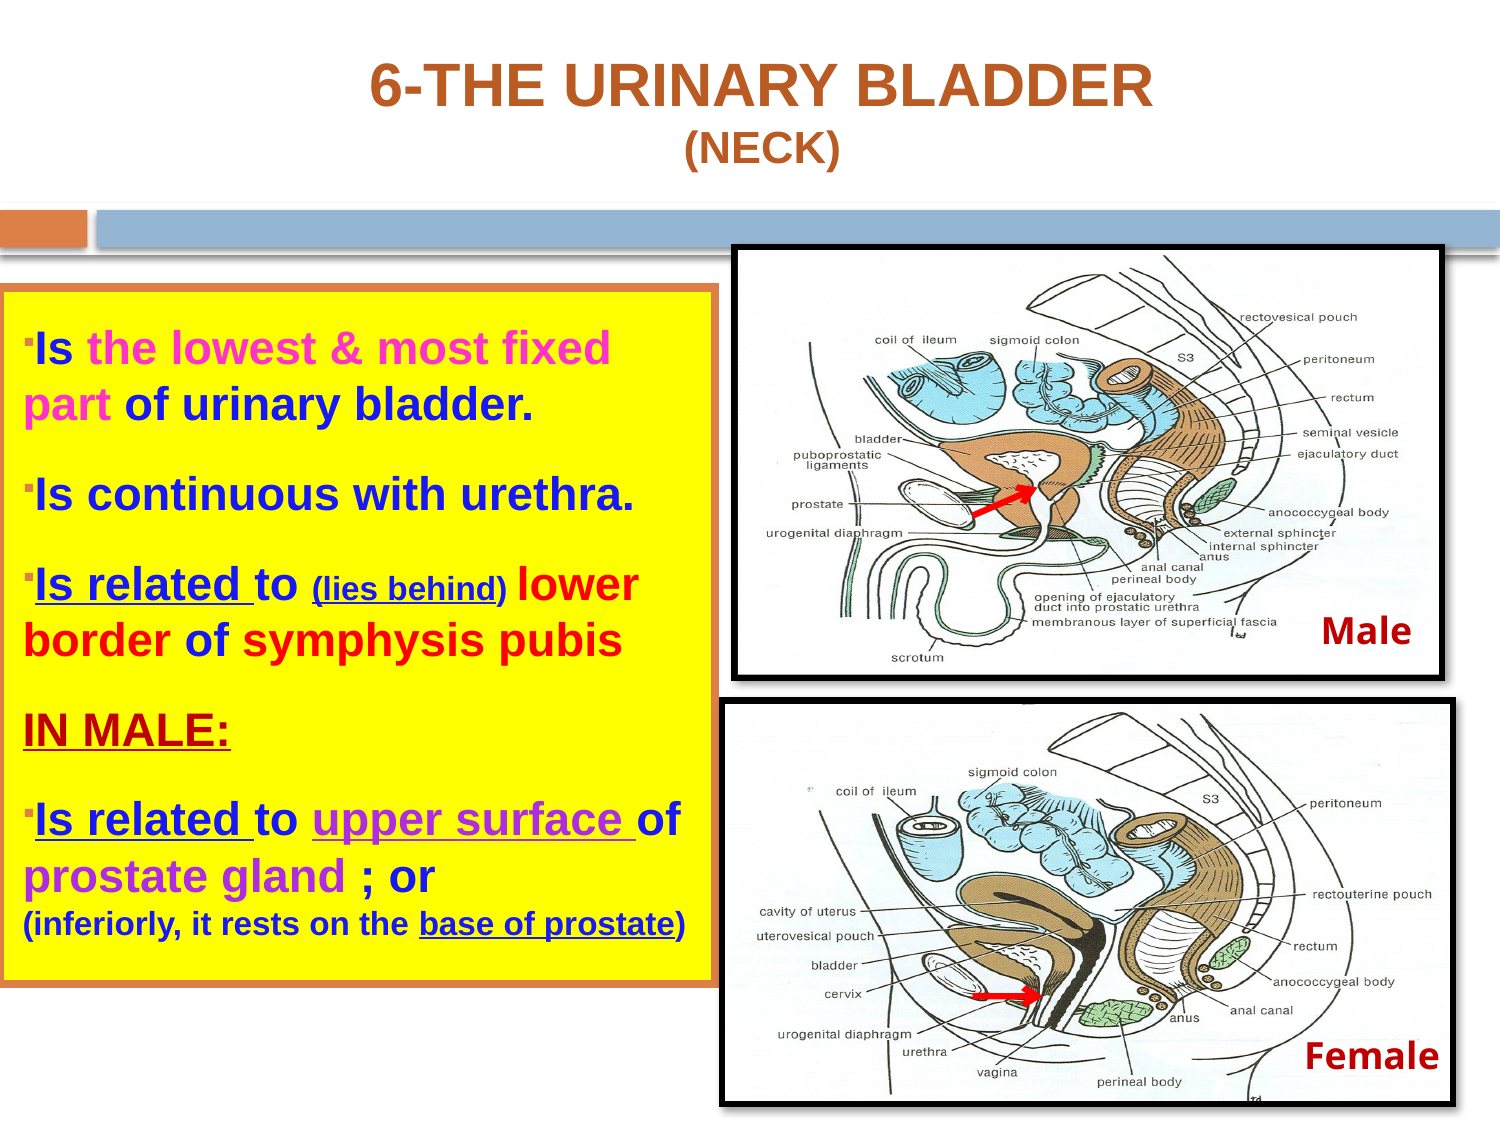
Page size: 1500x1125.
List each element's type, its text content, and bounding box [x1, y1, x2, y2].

list Is the lowest & most fixed part of urinary bladder. Is continuous with urethra. Is related to (lies behind) lower border of symphysis pubis IN MALE: Is related to upper surface of prostate gland ; or (inferiorly, it rests on the base of prostate) [0, 283, 719, 988]
title 6-THE URINARY BLADDER (NECK) [99, 37, 1425, 181]
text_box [972, 487, 1038, 516]
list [737, 249, 1440, 676]
picture [724, 703, 1451, 1102]
